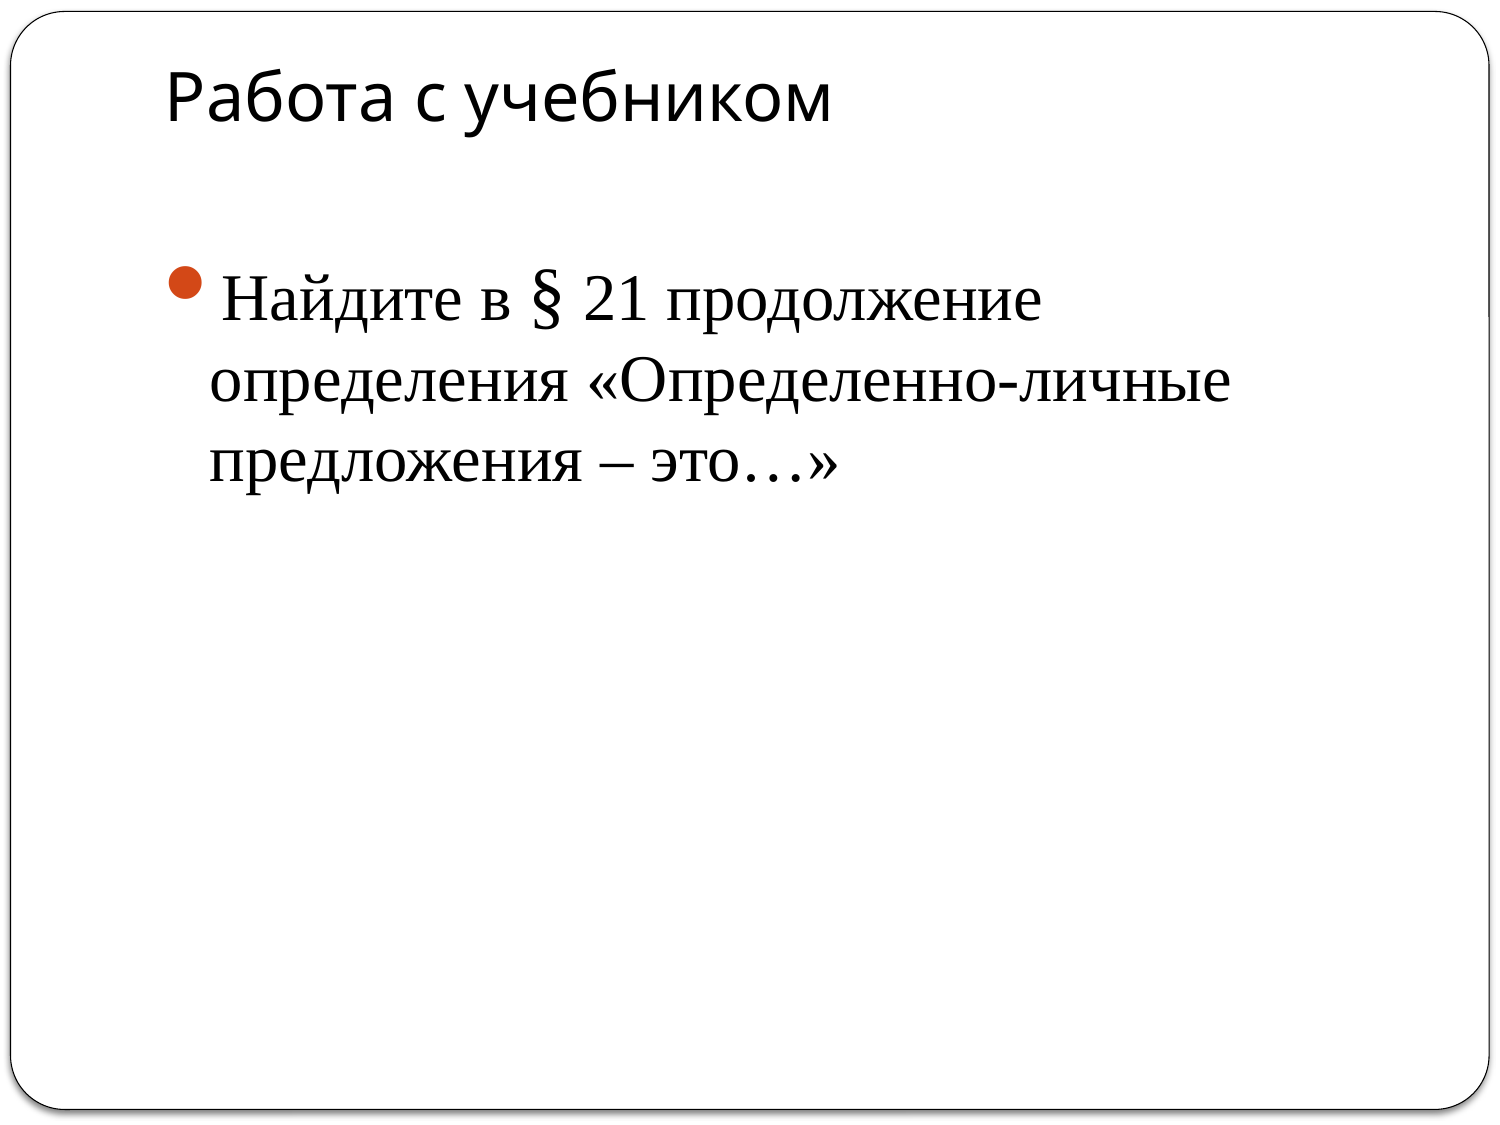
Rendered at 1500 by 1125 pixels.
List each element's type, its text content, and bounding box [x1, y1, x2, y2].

title Работа с учебником [150, 45, 1425, 233]
list Найдите в § 21 продолжение определения «Определенно-личные предложения – это…» [150, 237, 1425, 988]
